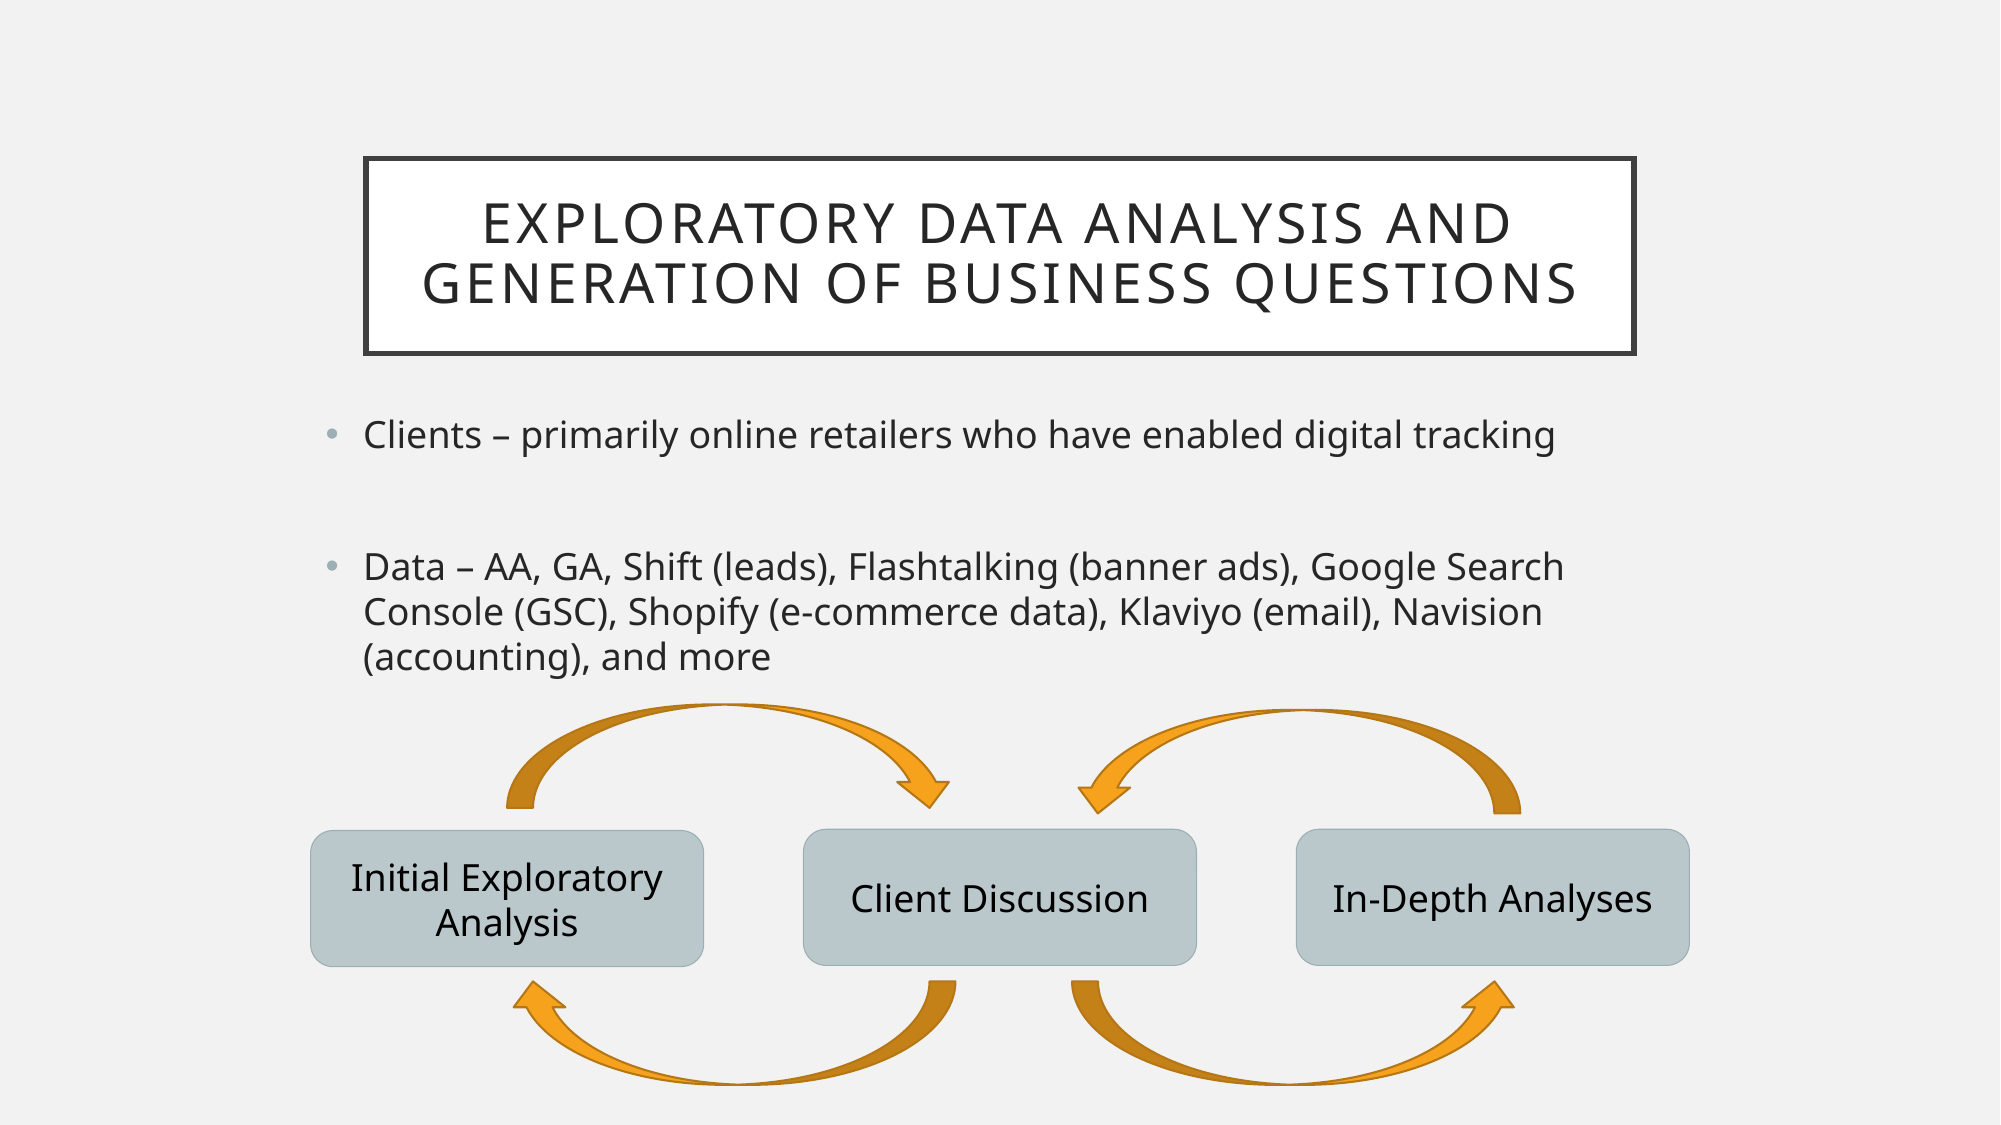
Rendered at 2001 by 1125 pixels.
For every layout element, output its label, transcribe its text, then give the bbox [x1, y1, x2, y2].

text_box Initial Exploratory Analysis [310, 829, 705, 968]
text_box [512, 980, 957, 1086]
text_box Client Discussion [802, 828, 1198, 966]
list Clients – primarily online retailers who have enabled digital tracking Data – AA, GA, Shift (leads), Flashtalking (banner ads), Google Search Console (GSC), Shopify (e-commerce data), Klaviyo (email), Navision (accounting), and more [310, 403, 1690, 913]
text_box [1077, 708, 1522, 815]
title Exploratory data analysis and generation of business questions [363, 156, 1637, 356]
text_box [506, 703, 950, 809]
text_box In-Depth Analyses [1295, 828, 1690, 966]
text_box [1071, 980, 1515, 1086]
